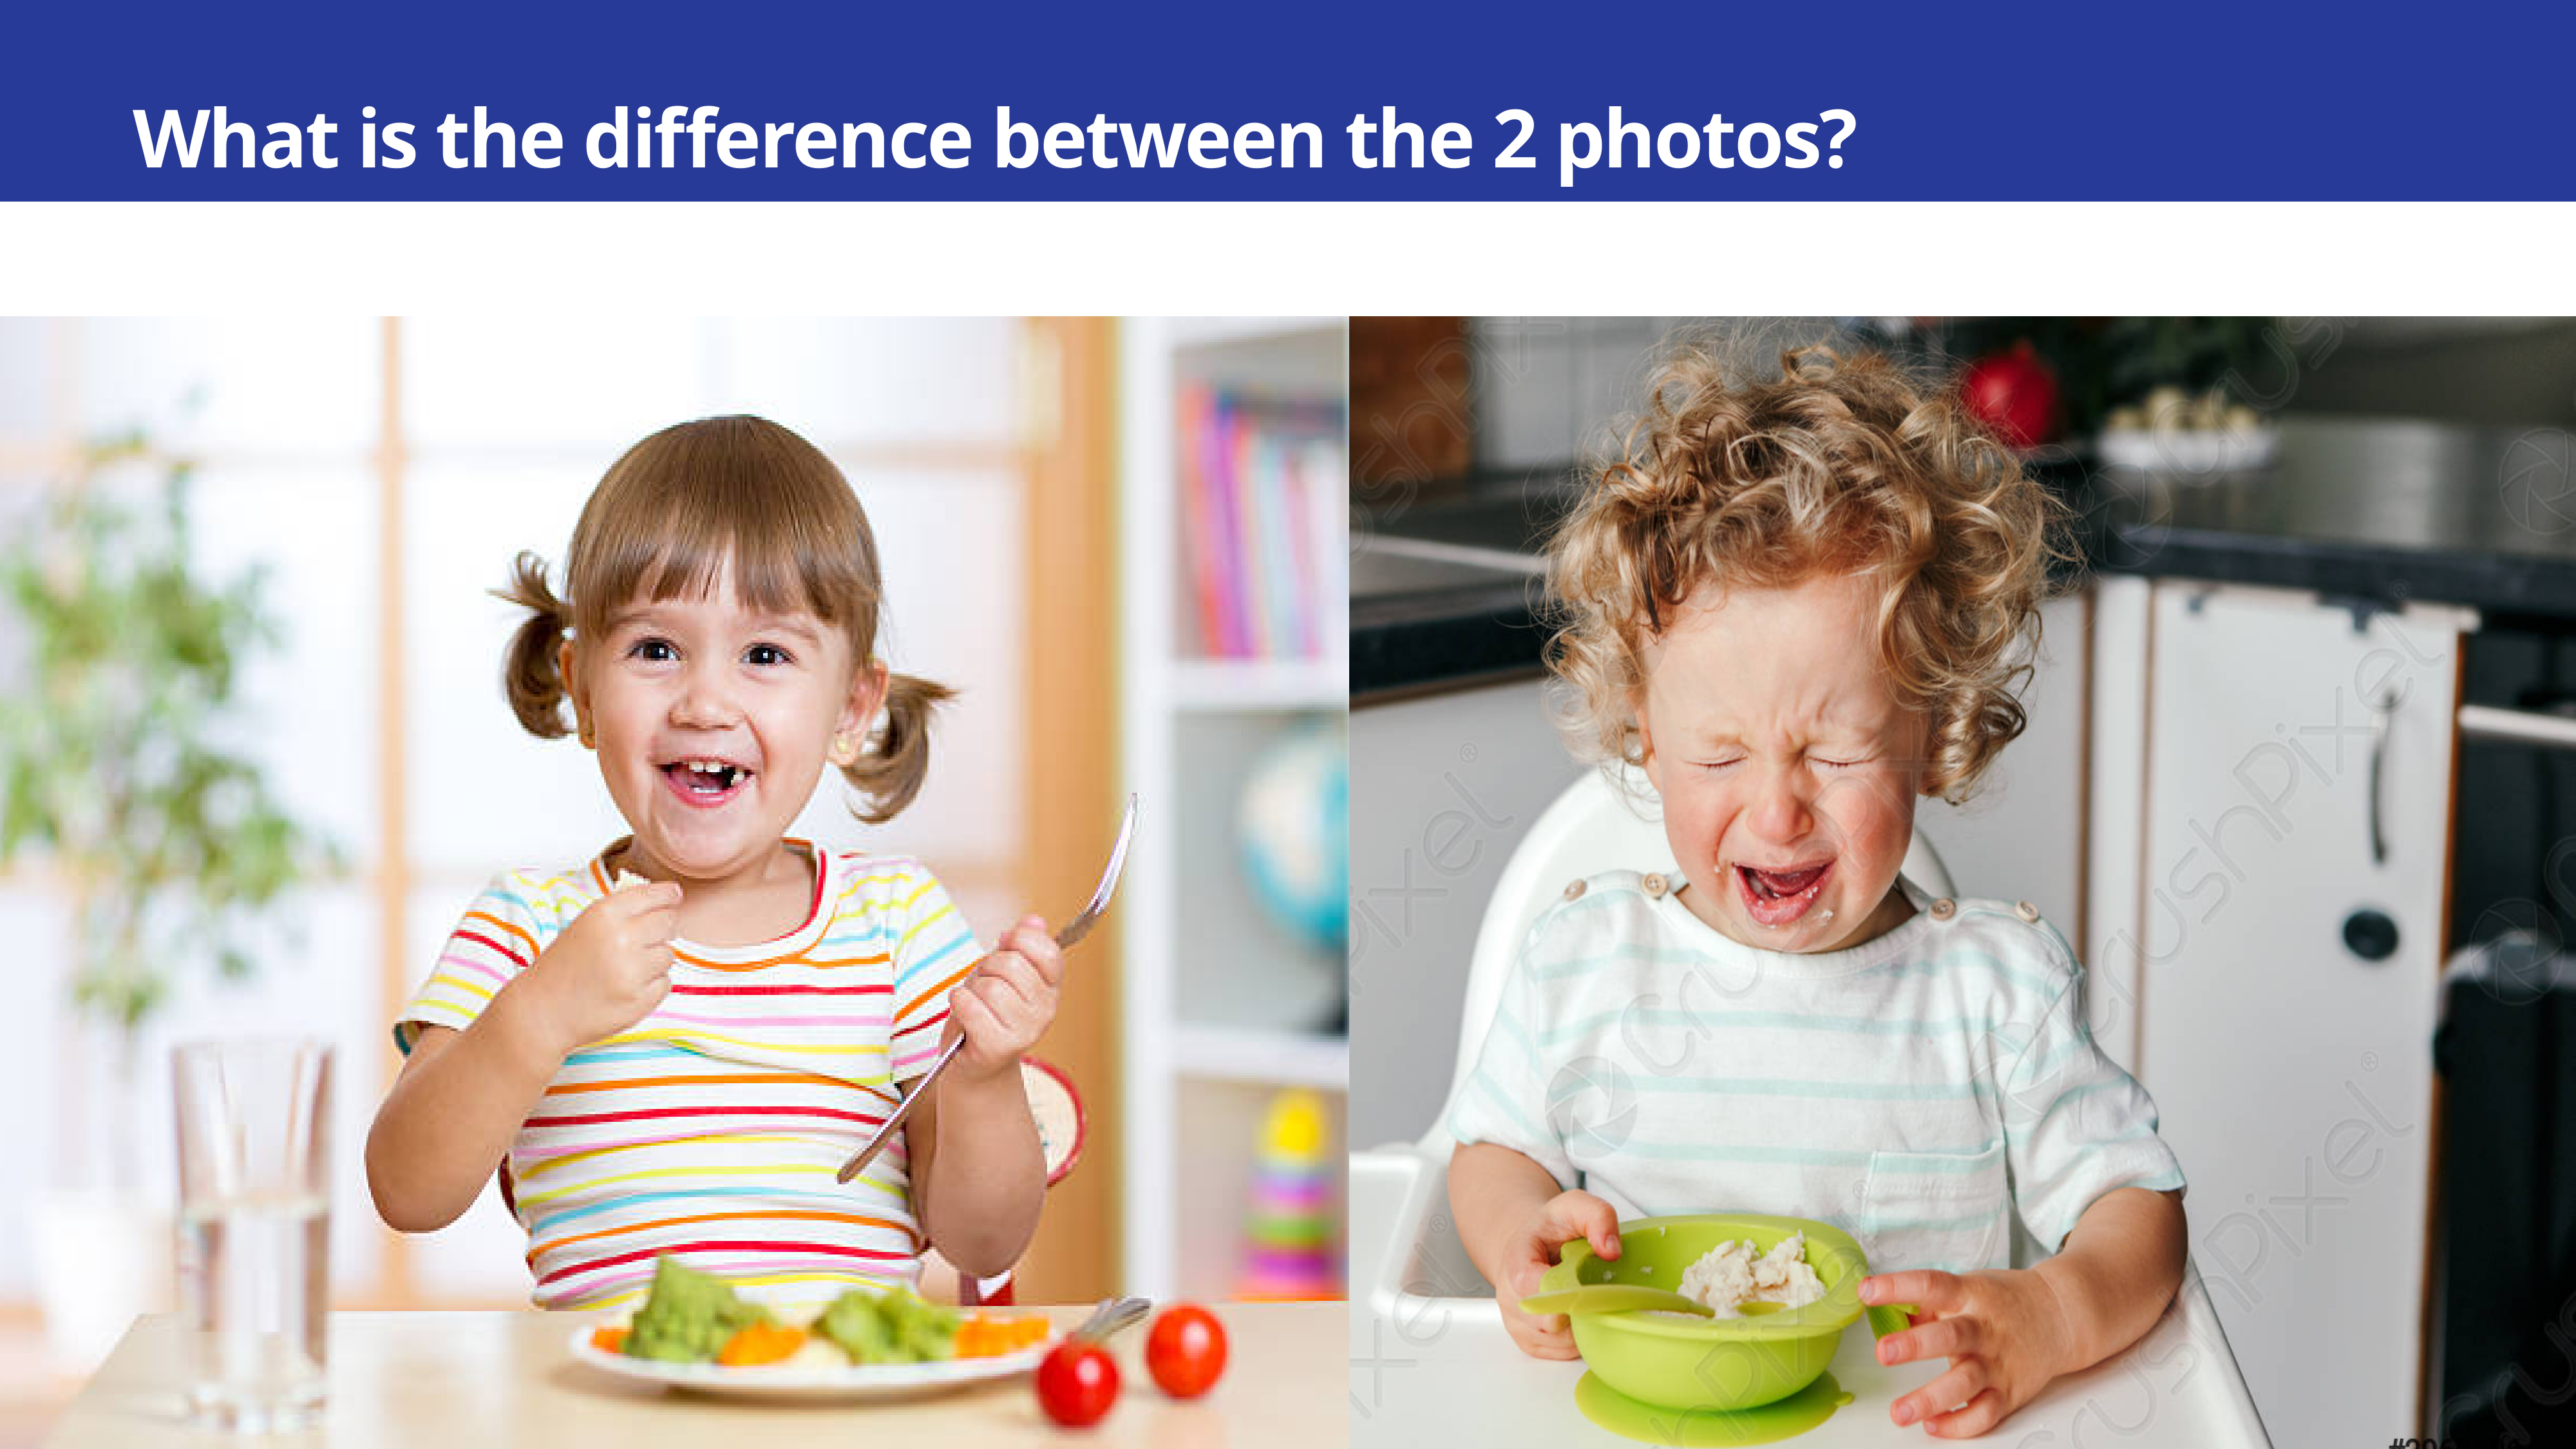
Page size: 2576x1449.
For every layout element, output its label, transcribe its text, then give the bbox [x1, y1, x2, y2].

picture [0, 316, 2576, 1449]
title What is the difference between the 2 photos? [127, 100, 2449, 252]
